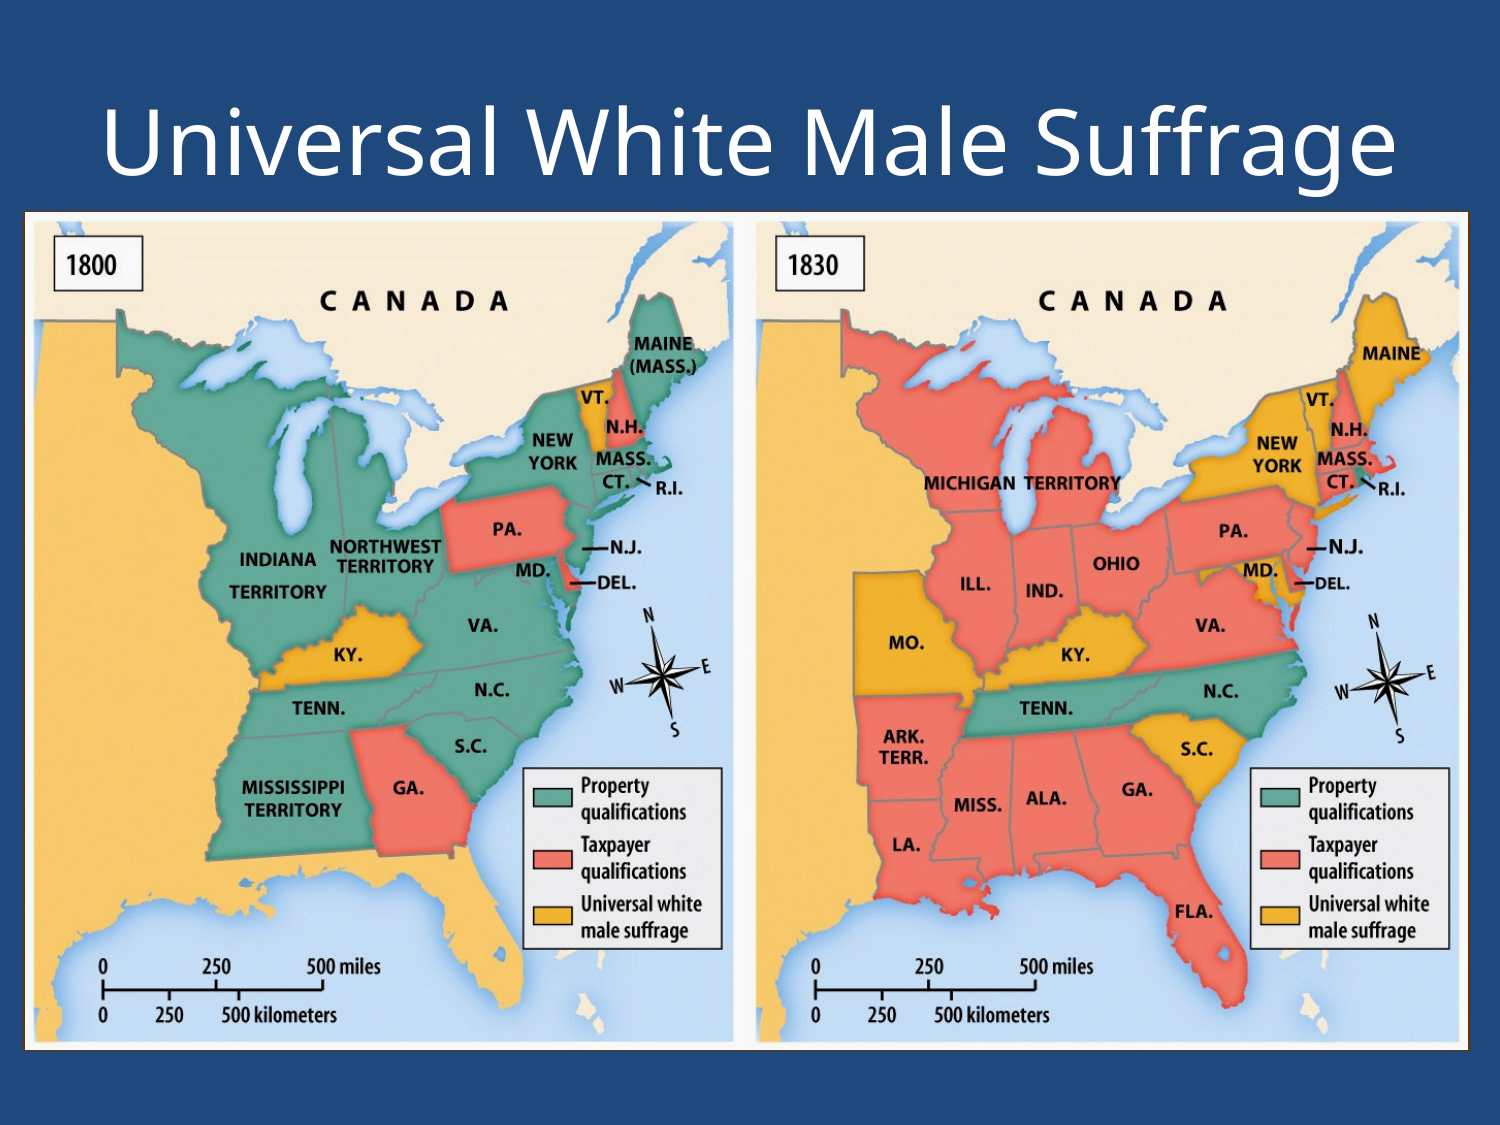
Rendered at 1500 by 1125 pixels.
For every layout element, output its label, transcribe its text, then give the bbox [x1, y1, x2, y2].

title Universal White Male Suffrage [75, 45, 1425, 210]
picture [24, 212, 1469, 1051]
